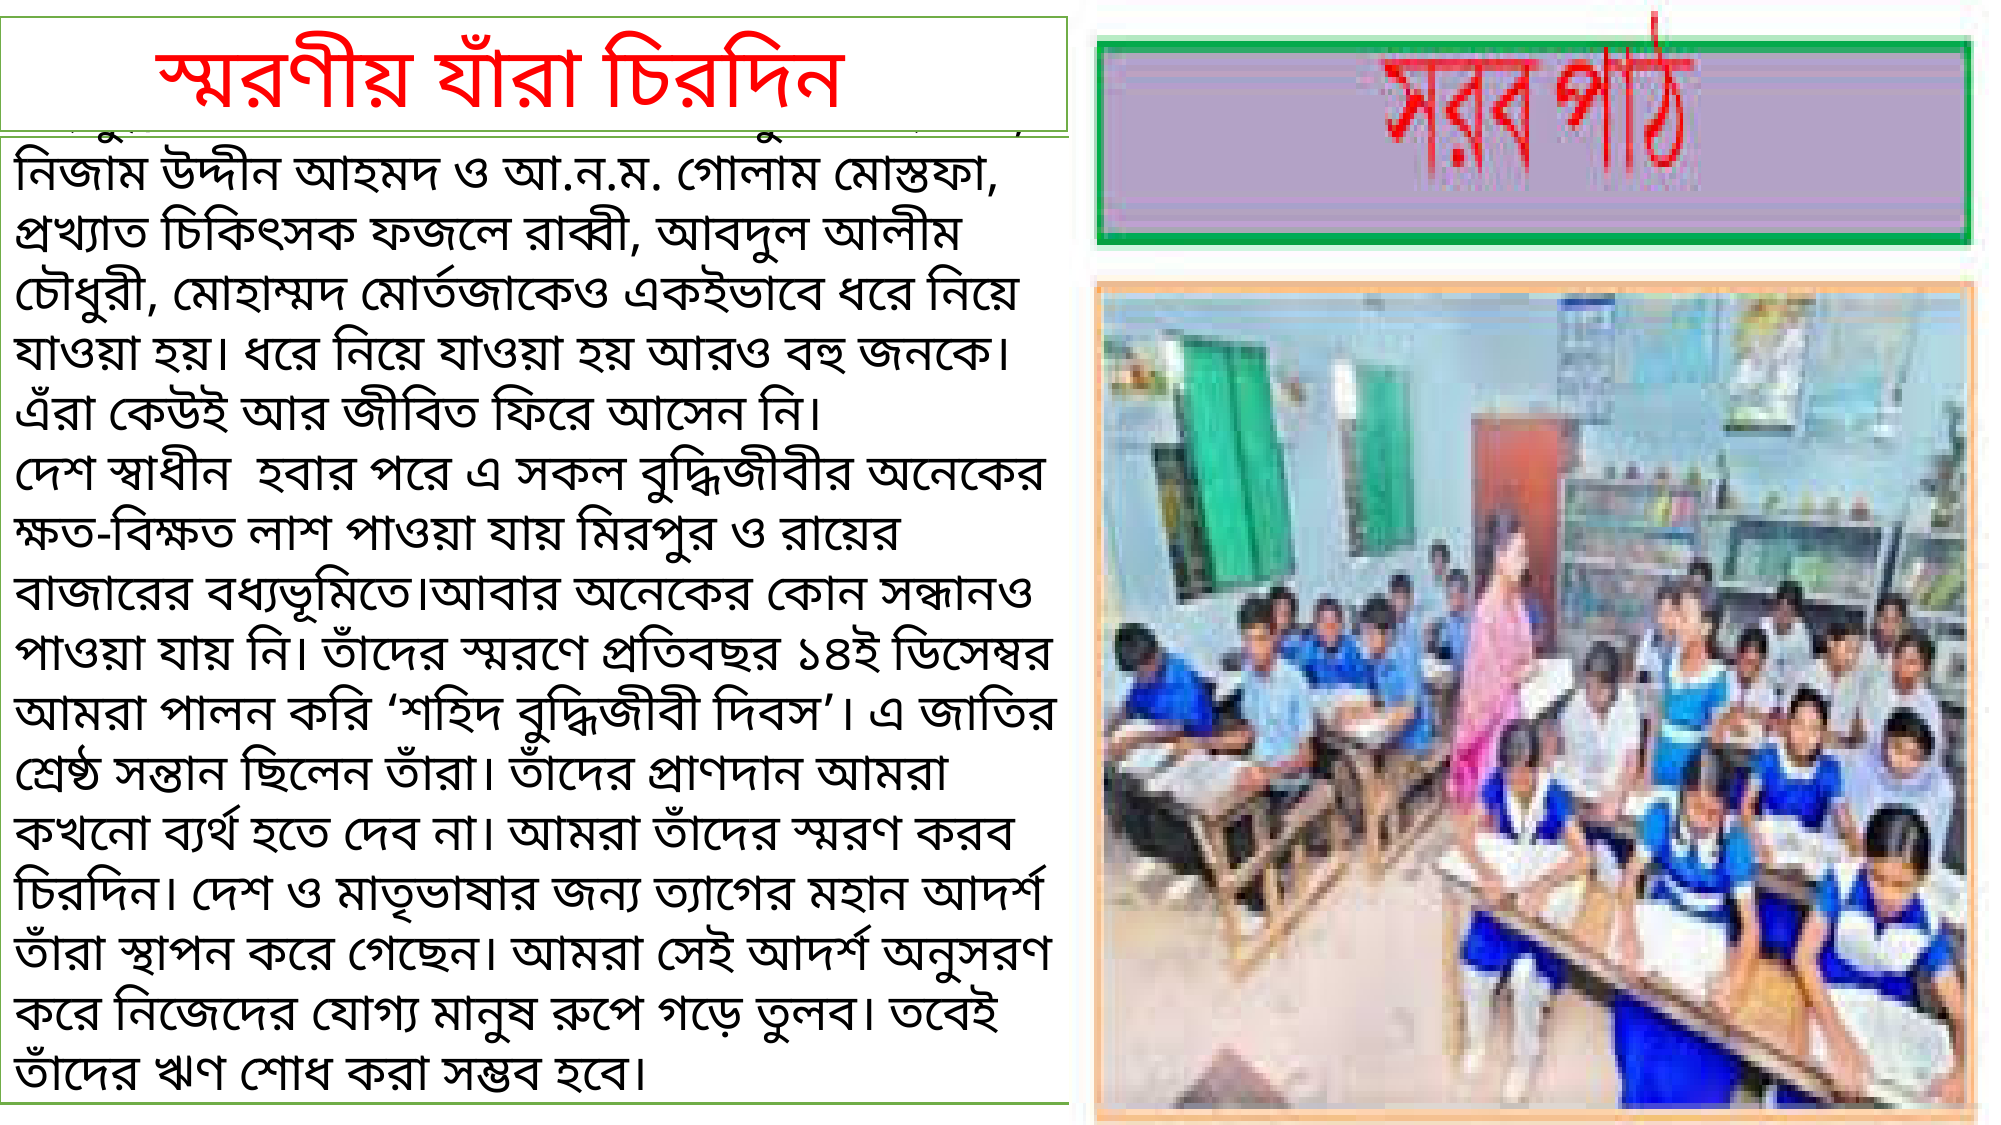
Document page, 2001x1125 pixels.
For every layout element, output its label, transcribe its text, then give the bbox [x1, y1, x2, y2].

picture [1069, 0, 2000, 1125]
text_box স্মরণীয় যাঁরা চিরদিন [0, 16, 1068, 132]
text_box শত্রুরা তুলে নিয়ে যায় প্রখ্যাত লেখক ও সাংবাদিক শহীদুল্লা কায়সারকে। সাংবাদিক সিরাজুদ্দীন হোসেন, নিজাম উদ্দীন আহমদ ও আ.ন.ম. গোলাম মোস্তফা, প্রখ্যাত চিকিৎসক ফজলে রাব্বী, আবদুল আলীম চৌধুরী, মোহাম্মদ মোর্তজাকেও একইভাবে ধরে নিয়ে যাওয়া হয়। ধরে নিয়ে যাওয়া হয় আরও বহু জনকে। এঁরা কেউই আর জীবিত ফিরে আসেন নি। দেশ স্বাধীন হবার পরে এ সকল বুদ্ধিজীবীর অনেকের ক্ষত-বিক্ষত লাশ পাওয়া যায় মিরপুর ও রায়ের বাজারের বধ্যভূমিতে।আবার অনেকের কোন সন্ধানও পাওয়া যায় নি। তাঁদের স্মরণে প্রতিবছর ১৪ই ডিসেম্বর আমরা পালন করি ‘শহিদ বুদ্ধিজীবী দিবস’। এ জাতির শ্রেষ্ঠ সন্তান ছিলেন তাঁরা। তাঁদের প্রাণদান আমরা কখনো ব্যর্থ হতে দেব না। আমরা তাঁদের স্মরণ করব চিরদিন। দেশ ও মাতৃভাষার জন্য ত্যাগের মহান আদর্শ তাঁরা স্থাপন করে গেছেন। আমরা সেই আদর্শ অনুসরণ করে নিজেদের যোগ্য মানুষ রুপে গড়ে তুলব। তবেই তাঁদের ঋণ শোধ করা সম্ভব হবে। [0, 136, 1069, 1105]
